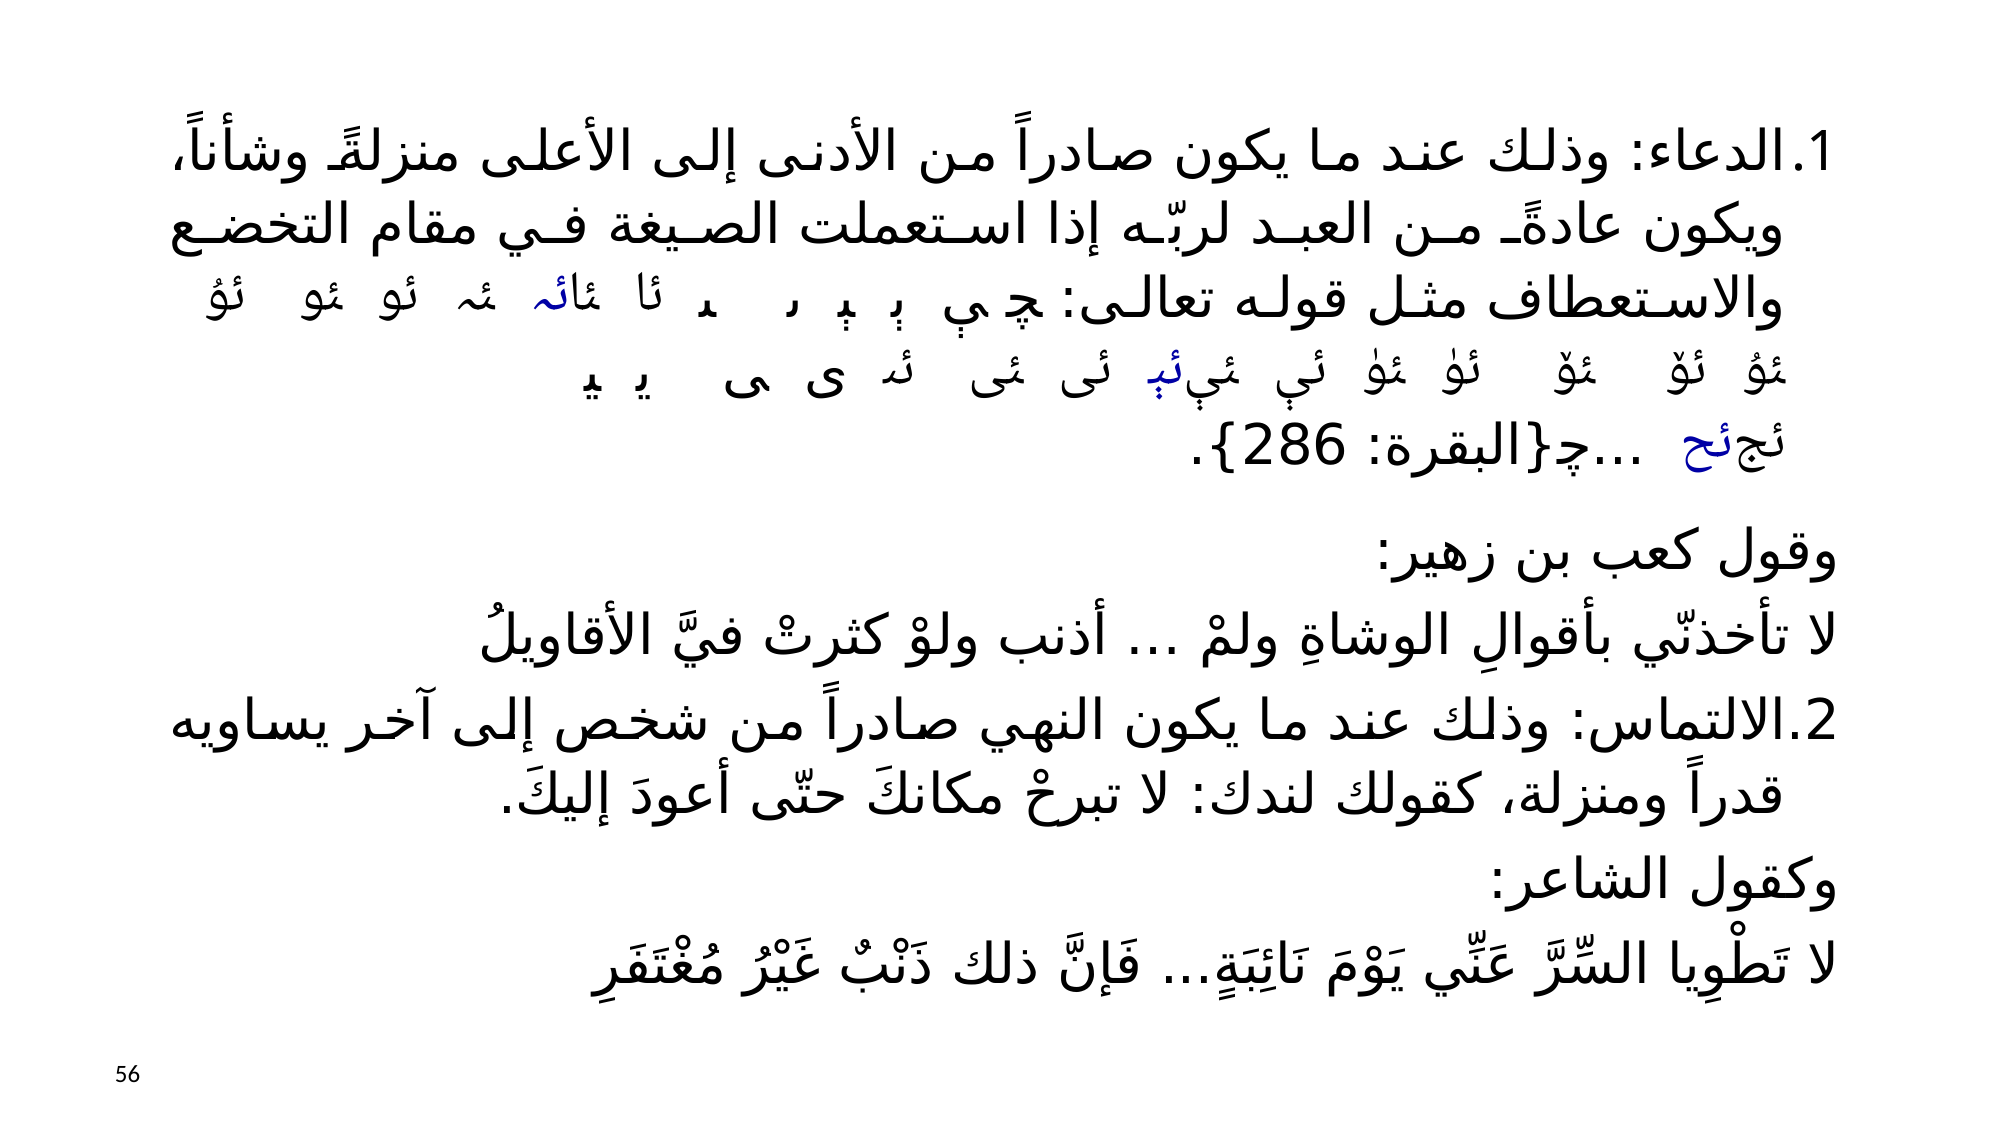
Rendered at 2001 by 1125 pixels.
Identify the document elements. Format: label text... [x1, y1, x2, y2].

list الدعاء: وذلك عند ما يكون صادراً من الأدنى إلى الأعلى منزلةً وشأناً، ويكون عادةً من العبد لربّه إذا استعملت الصيغة في مقام التخضع والاستعطاف مثل قوله تعالى: ﭽ ﯥ ﯦ ﯧ ﯨ ﯩ ﯪ ﯫﯬ ﯭ ﯮ ﯯ ﯰ ﯱ ﯲ ﯳ ﯴ ﯵ ﯶ ﯷﯸ ﯹ ﯺ ﯻ ﯼ ﯽ ﯾ ﯿ ﰀﰁ ...ﭼ{البقرة: 286}. وقول كعب بن زهير: لا تأخذنّي بأقوالِ الوشاةِ ولمْ … أذنب ولوْ كثرتْ فيَّ الأقاويلُ 2. الالتماس: وذلك عند ما يكون النهي صادراً من شخص إلى آخر يساويه قدراً ومنزلة، كقولك لندك: لا تبرحْ مكانكَ حتّى أعودَ إليكَ. وكقول الشاعر: لا تَطْوِيا السِّرَّ عَنِّي يَوْمَ نَائِبَةٍ... فَإنَّ ذلك ذَنْبٌ غَيْرُ مُغْتَفَرِ [154, 99, 1855, 1005]
slide_number 56 [99, 1042, 567, 1103]
